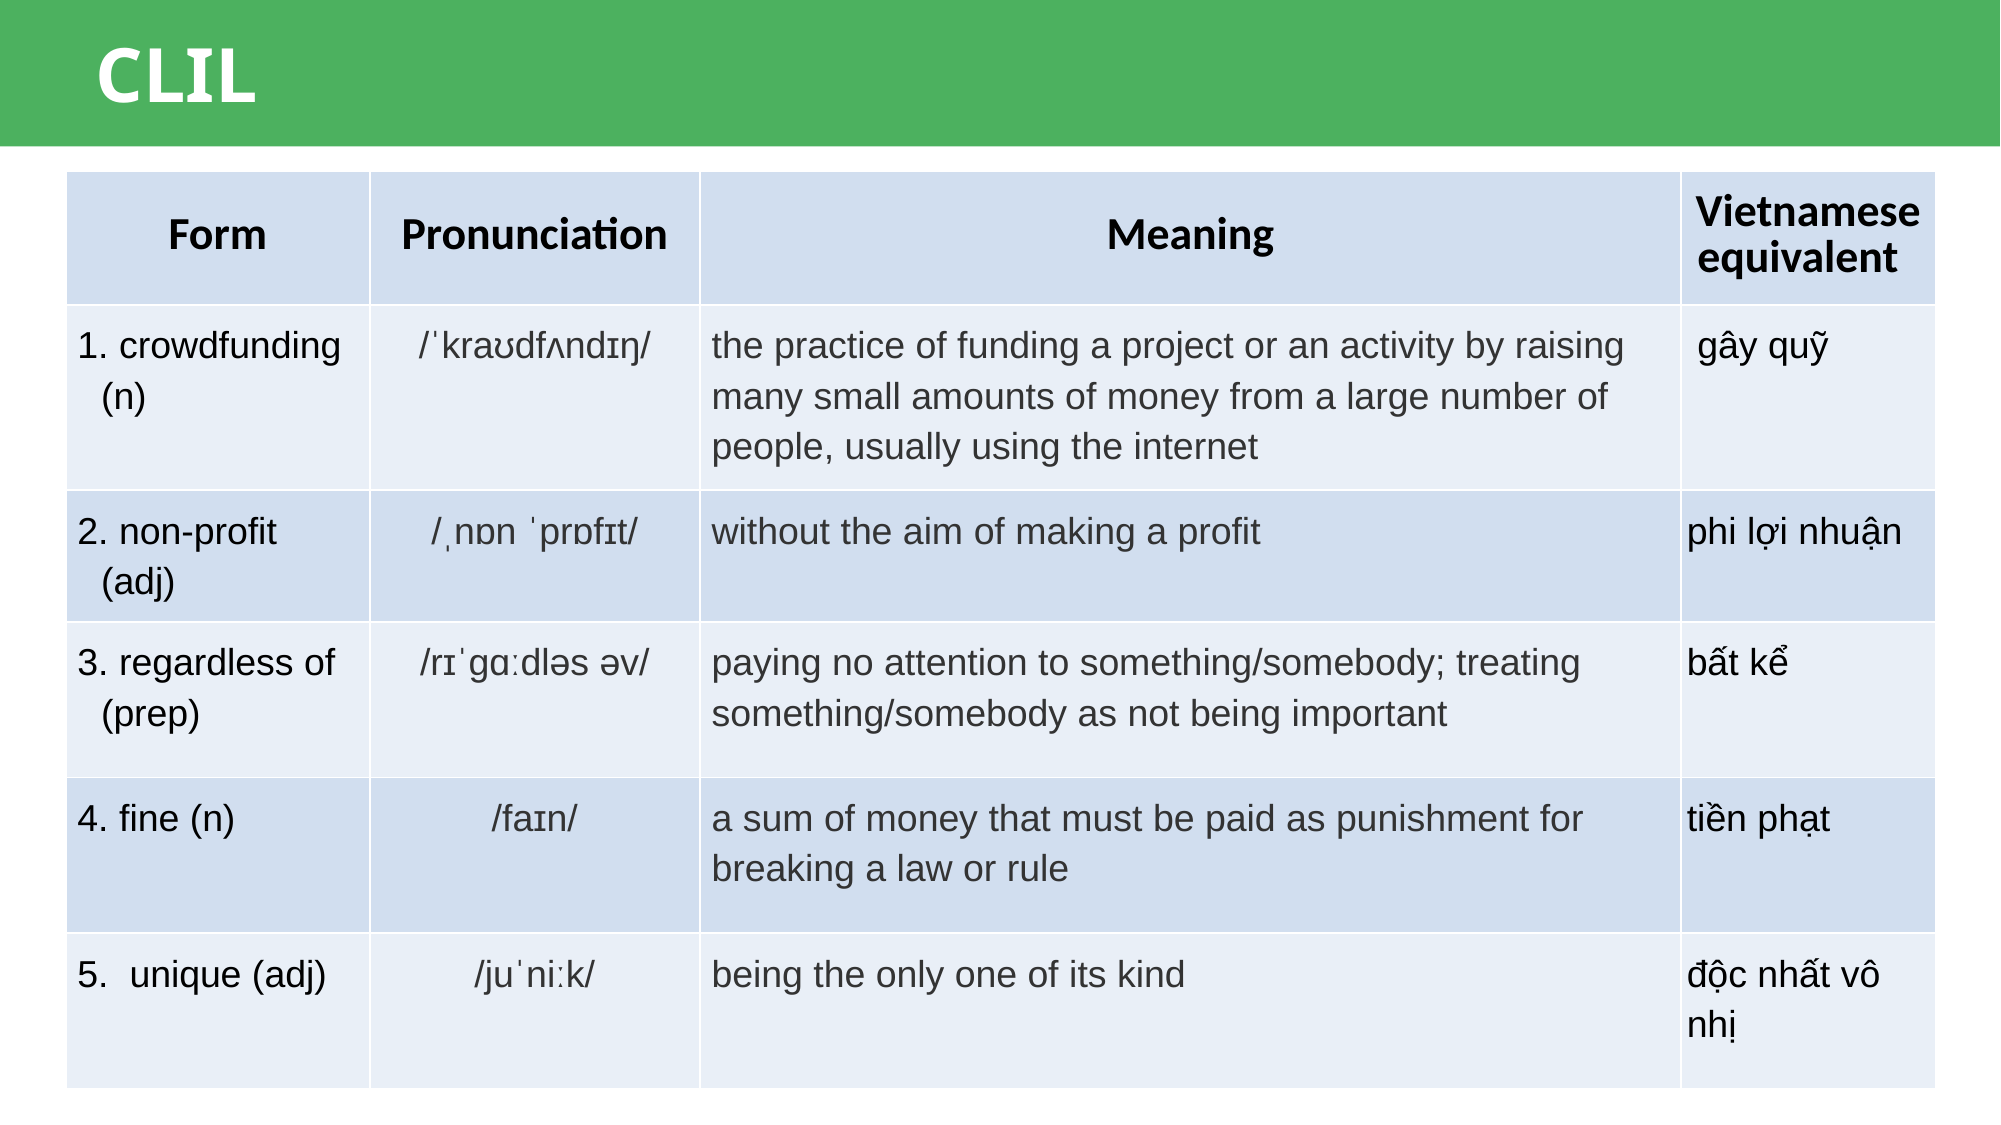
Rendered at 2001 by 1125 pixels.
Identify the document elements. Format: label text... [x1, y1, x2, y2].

table_cell 5. unique (adj) [67, 934, 369, 1088]
table_cell gây quỹ [1682, 306, 1935, 489]
table_cell the practice of funding a project or an activity by raising many small amounts of money from a large number of people, usually using the internet [701, 306, 1680, 489]
table_cell 3. regardless of (prep) [67, 623, 369, 777]
table_cell /juˈniːk/ [371, 934, 699, 1088]
table_header Pronunciation [371, 172, 699, 304]
table_cell 4. fine (n) [67, 778, 369, 932]
table_header Meaning [701, 172, 1680, 304]
table_cell phi lợi nhuận [1682, 491, 1935, 621]
table_cell độc nhất vô nhị [1682, 934, 1935, 1088]
table_cell a sum of money that must be paid as punishment for breaking a law or rule [701, 778, 1680, 932]
table_cell /ˈkraʊdfʌndɪŋ/ [371, 306, 699, 489]
text_box CLIL [81, 20, 831, 125]
table_cell /ˌnɒn ˈprɒfɪt/ [371, 491, 699, 621]
text_box [0, 0, 2000, 147]
table_cell without the aim of making a profit [701, 491, 1680, 621]
table_cell /rɪˈɡɑːdləs əv/ [371, 623, 699, 777]
table_cell bất kể [1682, 623, 1935, 777]
table_cell paying no attention to something/somebody; treating something/somebody as not being important [701, 623, 1680, 777]
table_header Form [67, 172, 369, 304]
table_header Vietnamese equivalent [1682, 172, 1935, 304]
table_cell 2. non-profit (adj) [67, 491, 369, 621]
table_cell tiền phạt [1682, 778, 1935, 932]
table_cell being the only one of its kind [701, 934, 1680, 1088]
table_cell 1. crowdfunding (n) [67, 306, 369, 489]
table_cell /faɪn/ [371, 778, 699, 932]
